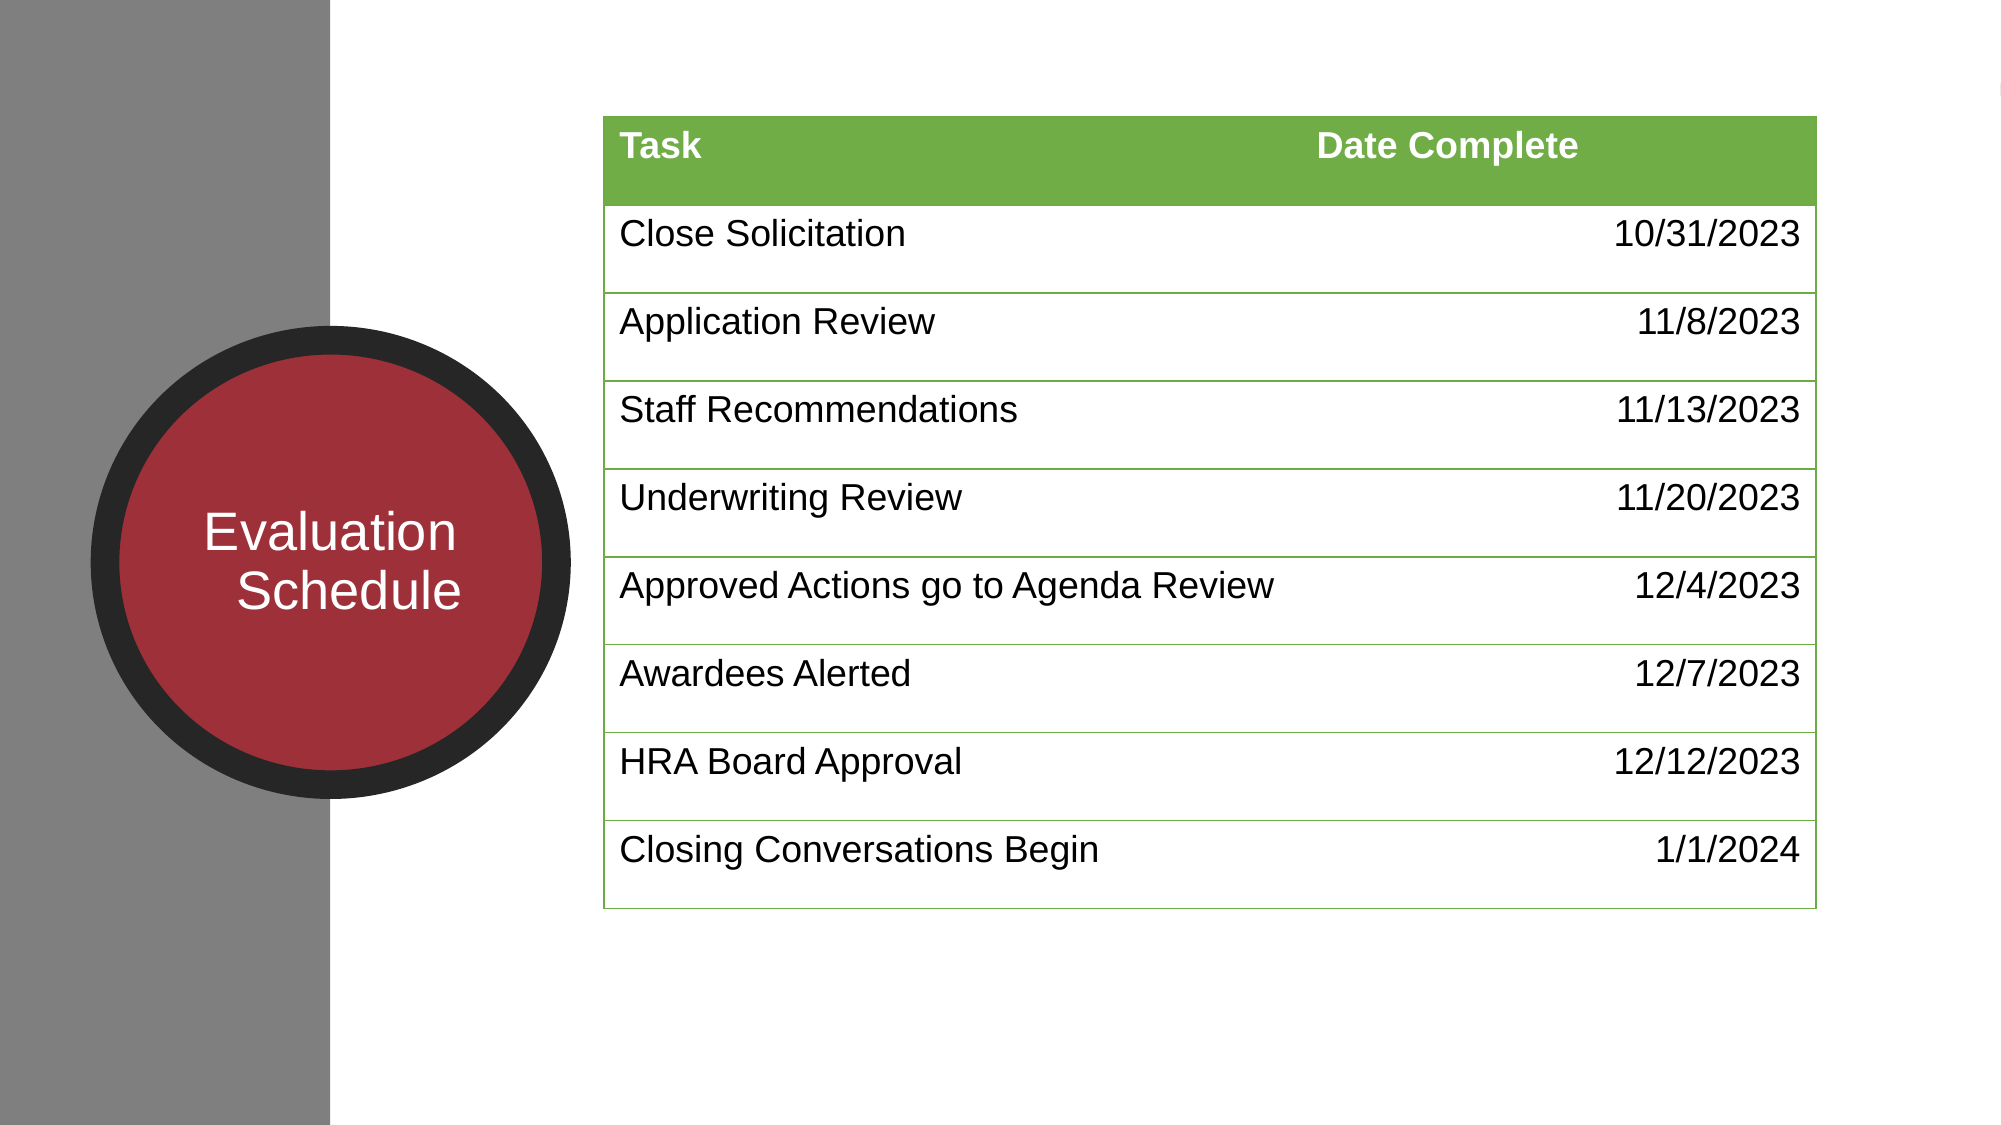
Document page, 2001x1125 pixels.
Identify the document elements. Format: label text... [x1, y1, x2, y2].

table_cell Awardees Alerted [605, 645, 1301, 732]
table_header Task [605, 118, 1301, 204]
table_cell Approved Actions go to Agenda Review [605, 558, 1301, 644]
table_cell HRA Board Approval [605, 733, 1301, 820]
table_cell Staff Recommendations [605, 382, 1301, 468]
table_cell 1/1/2024 [1301, 821, 1815, 908]
table_cell 11/20/2023 [1301, 470, 1815, 556]
table_cell Close Solicitation [605, 206, 1301, 292]
table_cell 10/31/2023 [1301, 206, 1815, 292]
table_cell 11/8/2023 [1301, 294, 1815, 380]
table_cell 11/13/2023 [1301, 382, 1815, 468]
table_cell 12/4/2023 [1301, 558, 1815, 644]
table_cell 12/12/2023 [1301, 733, 1815, 820]
table_cell 12/7/2023 [1301, 645, 1815, 732]
table_header Date Complete [1301, 118, 1815, 204]
text_box Evaluation Schedule [105, 340, 557, 785]
table_cell Closing Conversations Begin [605, 821, 1301, 908]
text_box [332, 0, 2000, 1125]
text_box [0, 0, 332, 1125]
table_cell Application Review [605, 294, 1301, 380]
table_cell Underwriting Review [605, 470, 1301, 556]
